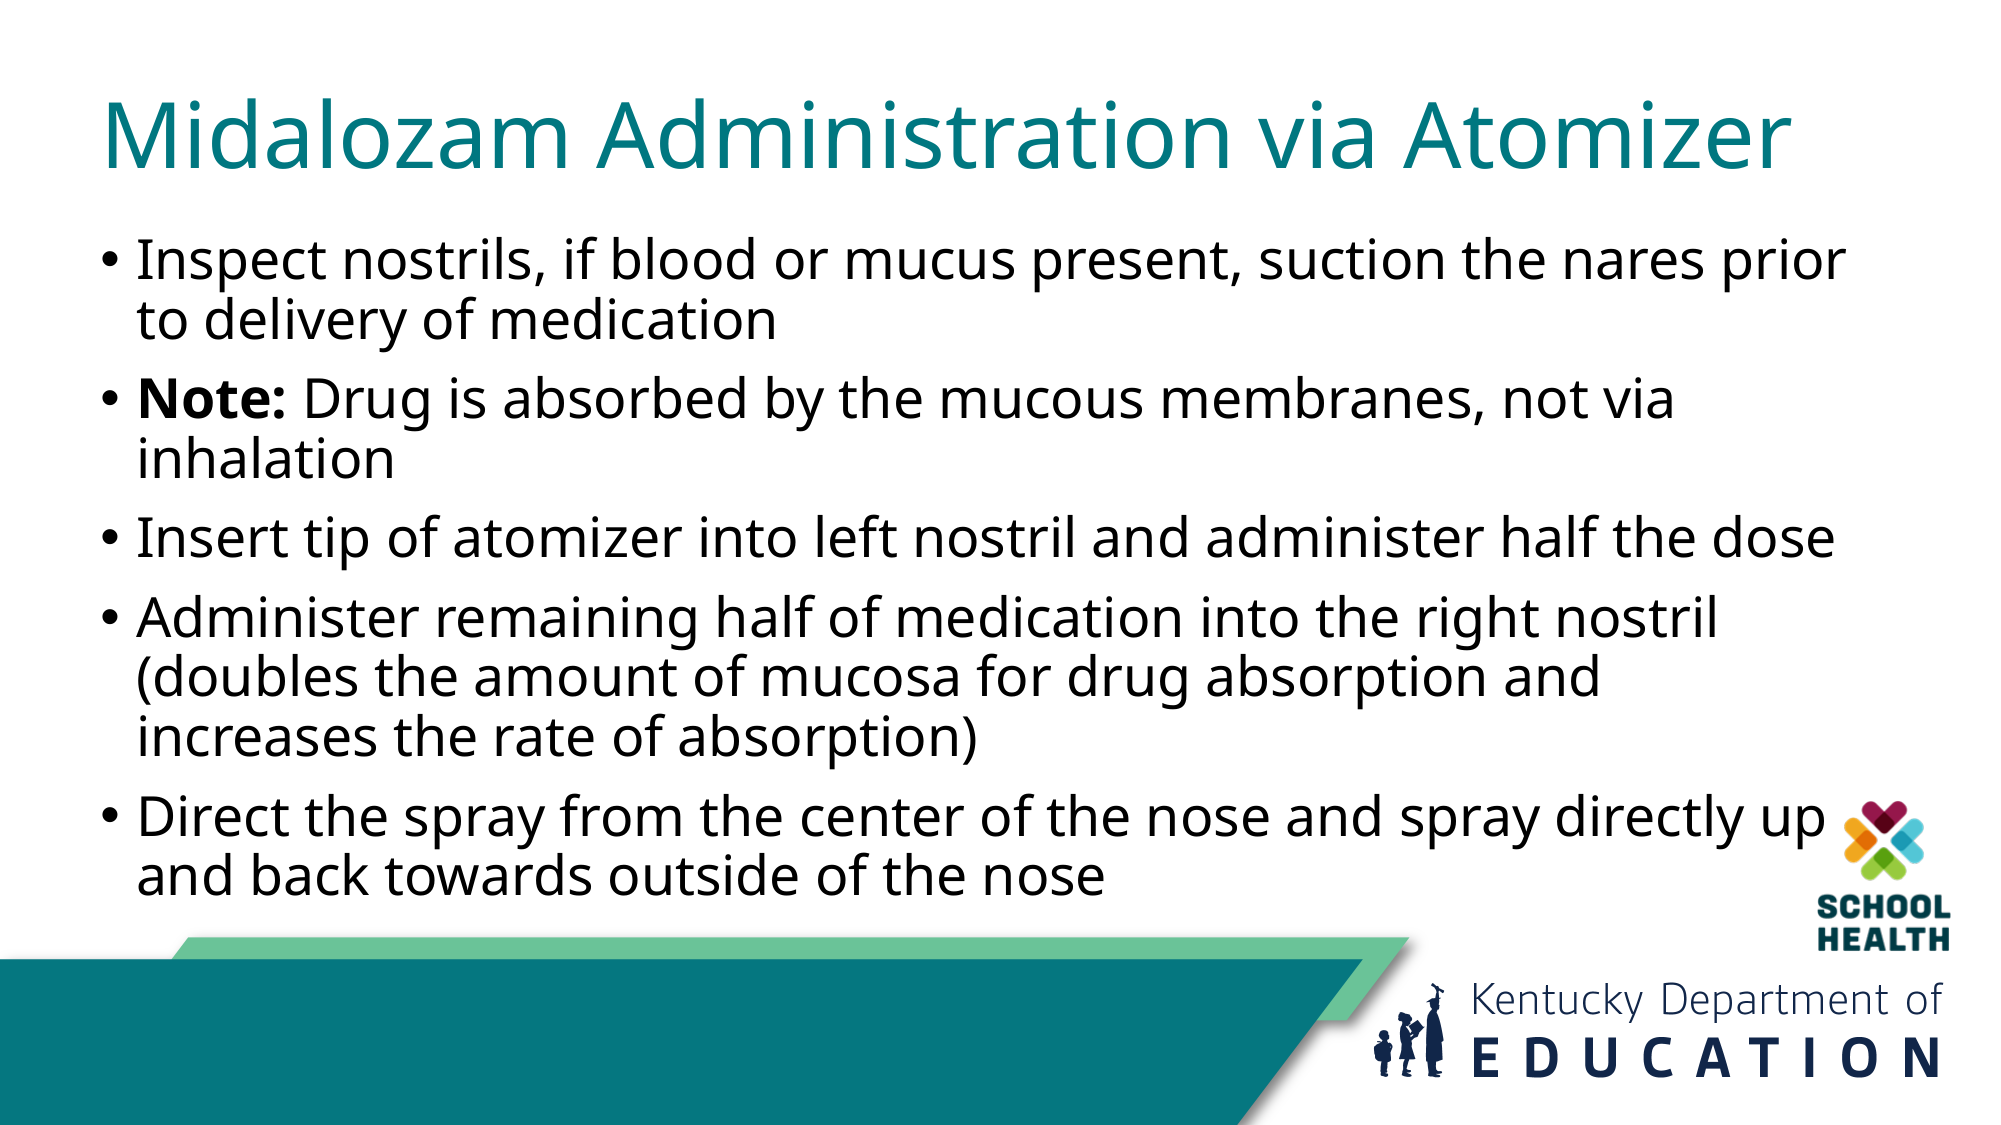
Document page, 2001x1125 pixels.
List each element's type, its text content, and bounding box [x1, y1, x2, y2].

list Inspect nostrils, if blood or mucus present, suction the nares prior to delivery of medication Note: Drug is absorbed by the mucous membranes, not via inhalation Insert tip of atomizer into left nostril and administer half the dose Administer remaining half of medication into the right nostril (doubles the amount of mucosa for drug absorption and increases the rate of absorption) Direct the spray from the center of the nose and spray directly up and back towards outside of the nose [85, 224, 1870, 939]
title Midalozam Administration via Atomizer [85, 30, 1811, 224]
picture [0, 0, 2001, 1125]
